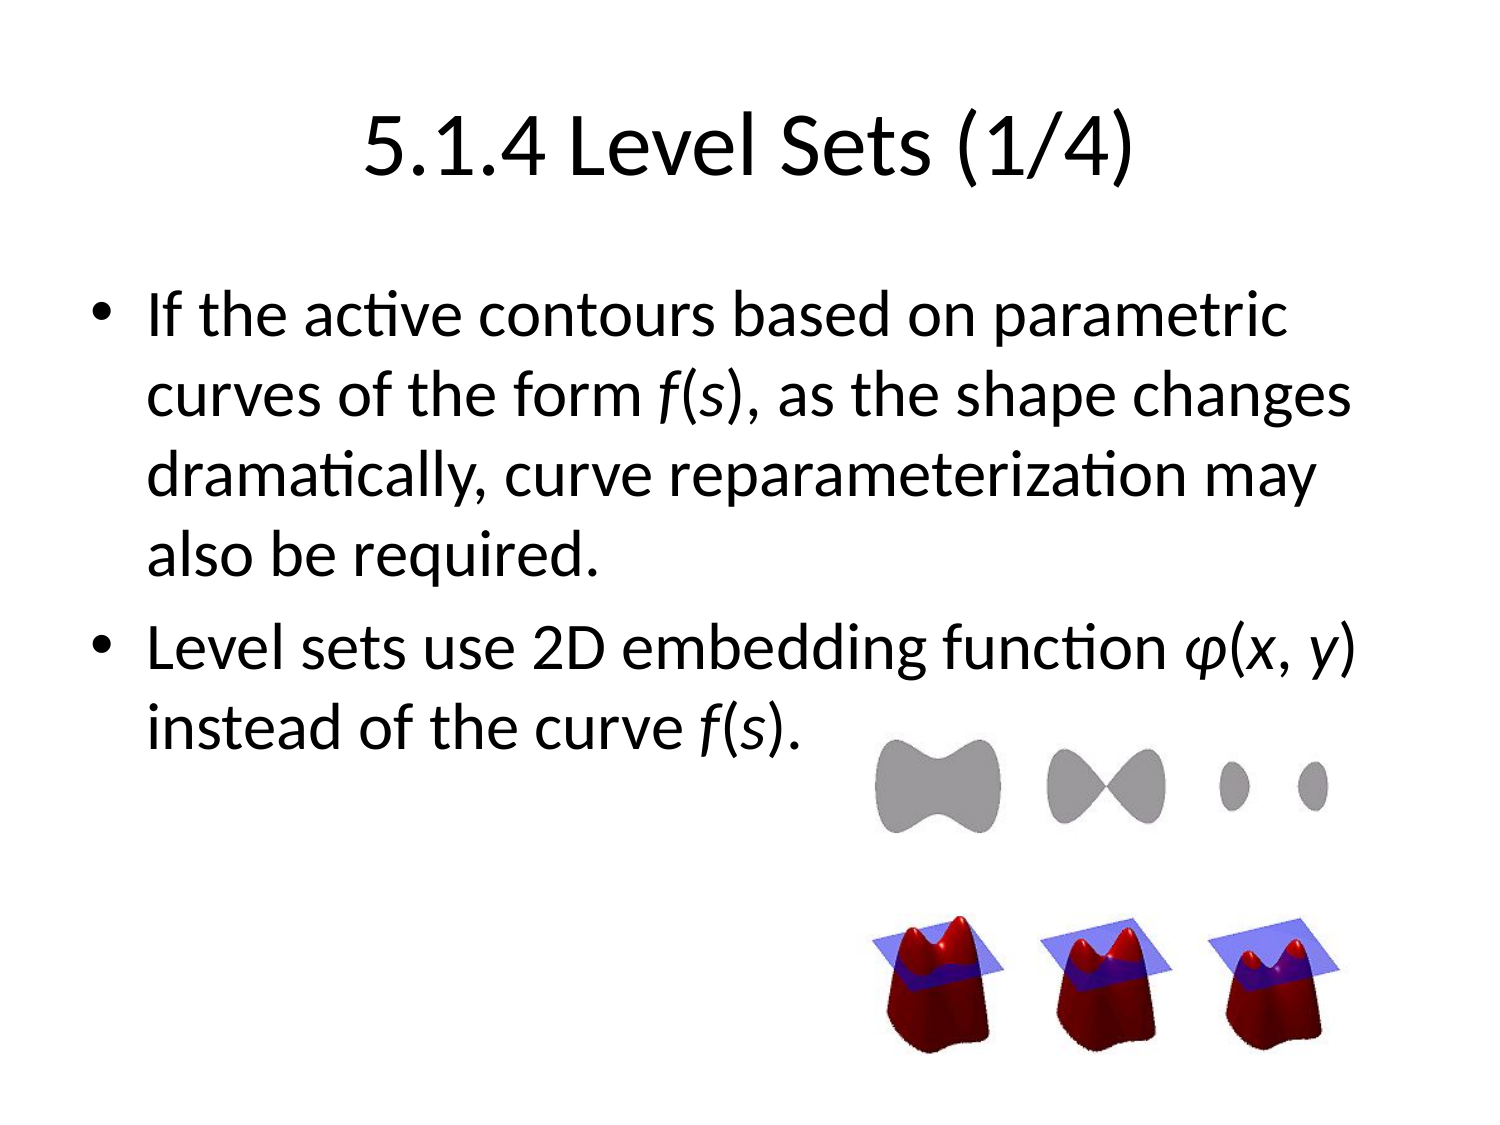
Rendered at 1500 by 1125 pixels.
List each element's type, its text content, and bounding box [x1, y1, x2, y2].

picture [855, 692, 1359, 1070]
title 5.1.4 Level Sets (1/4) [75, 45, 1425, 233]
list If the active contours based on parametric curves of the form f(s), as the shape changes dramatically, curve reparameterization may also be required. Level sets use 2D embedding function φ(x, y) instead of the curve f(s). [75, 262, 1425, 1005]
